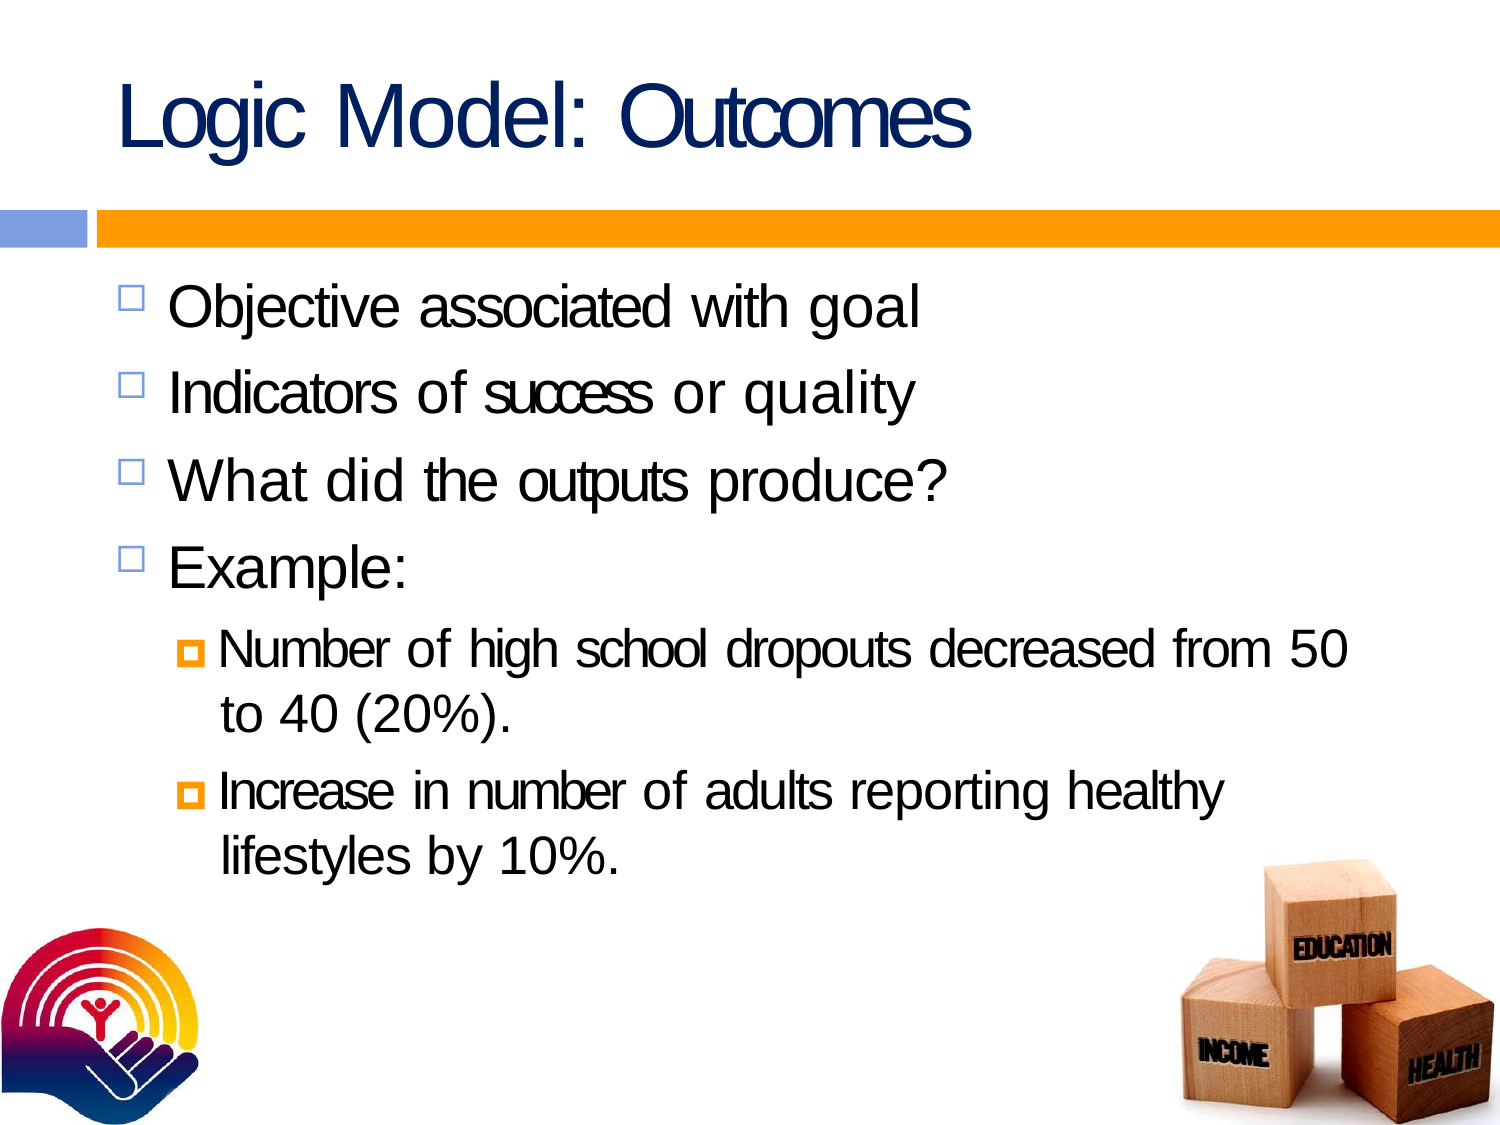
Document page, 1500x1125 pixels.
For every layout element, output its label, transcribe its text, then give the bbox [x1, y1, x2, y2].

title Logic Model: Outcomes [98, 53, 1402, 244]
picture [0, 928, 199, 1125]
text_box Objective associated with goal Indicators of success or quality What did the outputs produce? Example: 🞑 Number of high school dropouts decreased from 50 to 40 (20%). 🞑 Increase in number of adults reporting healthy lifestyles by 10%. [113, 250, 1417, 886]
picture [1173, 854, 1500, 1125]
